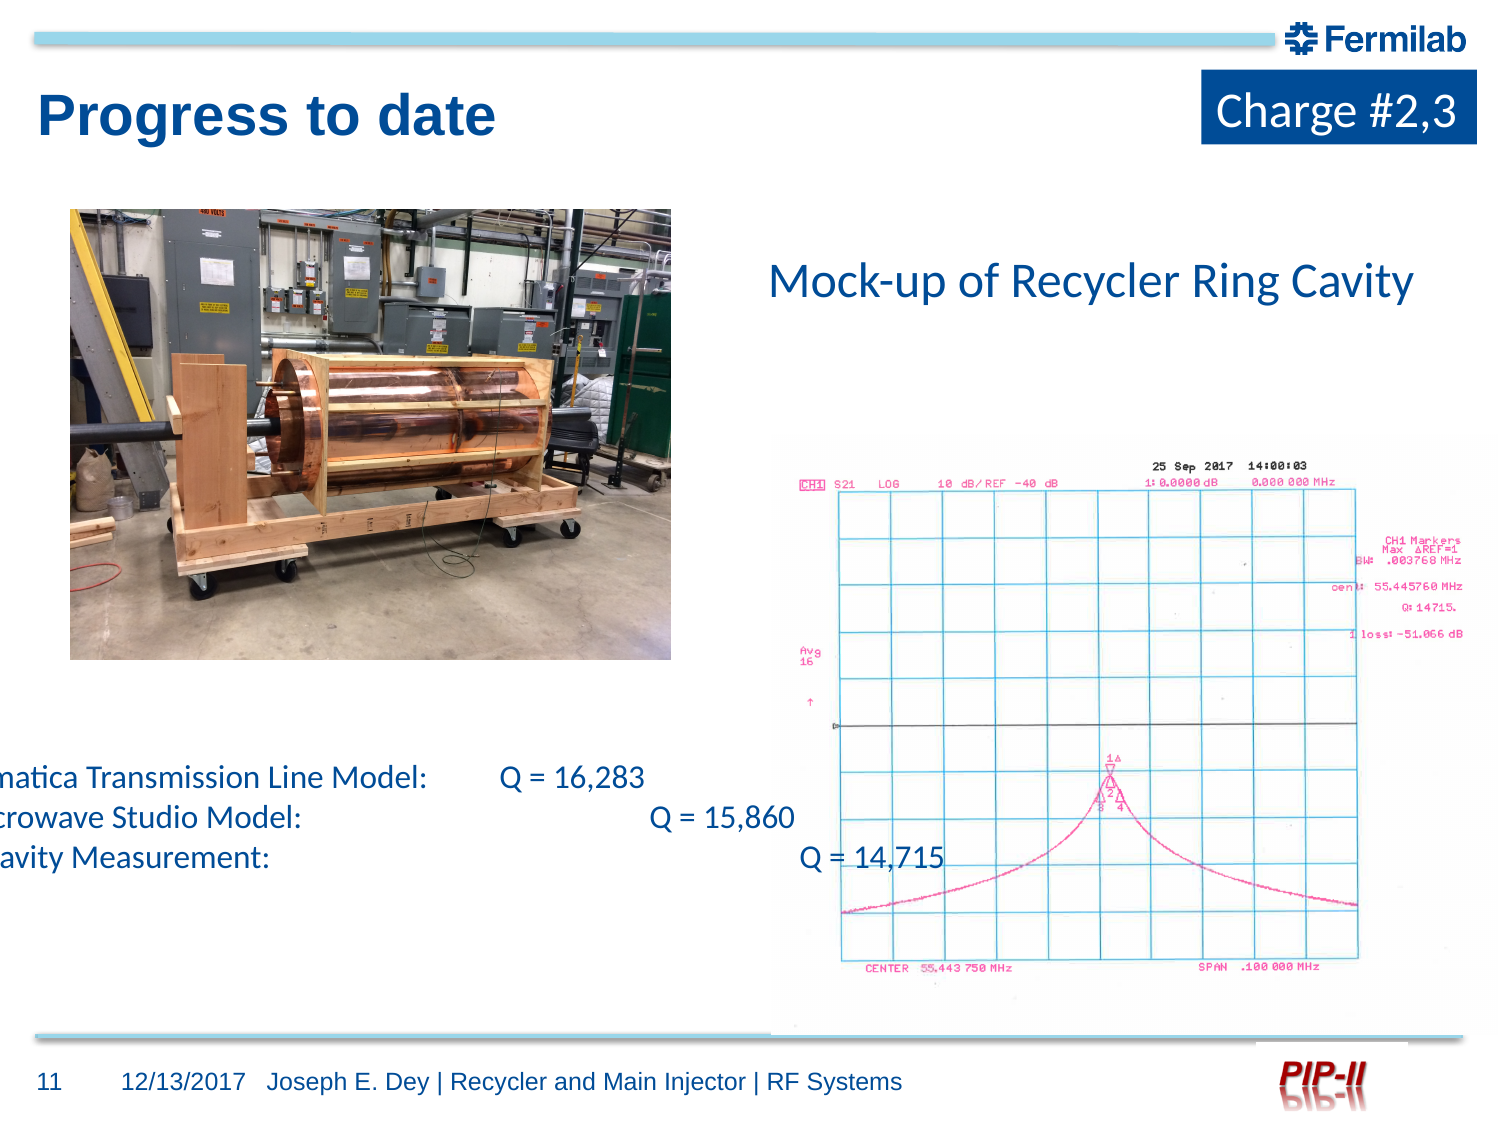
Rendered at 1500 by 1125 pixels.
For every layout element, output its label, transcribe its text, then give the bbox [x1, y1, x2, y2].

picture [70, 209, 671, 660]
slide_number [120, 1065, 254, 1106]
picture [1256, 1042, 1408, 1125]
picture [1285, 22, 1466, 55]
title Progress to date [37, 76, 1463, 147]
slide_number 11 [36, 1065, 105, 1105]
picture [771, 434, 1498, 1035]
text_box Charge #2,3 [1201, 69, 1477, 145]
text_box Mock-up of Recycler Ring Cavity [753, 240, 1430, 315]
text_box Mathematica Transmission Line Model: Q = 16,283 CST Microwave Studio Model: Q = 15,860 Mock Cavity Measurement: Q = 14,715 [0, 747, 765, 883]
footer Joseph E. Dey | Recycler and Main Injector | RF Systems [266, 1065, 1176, 1105]
